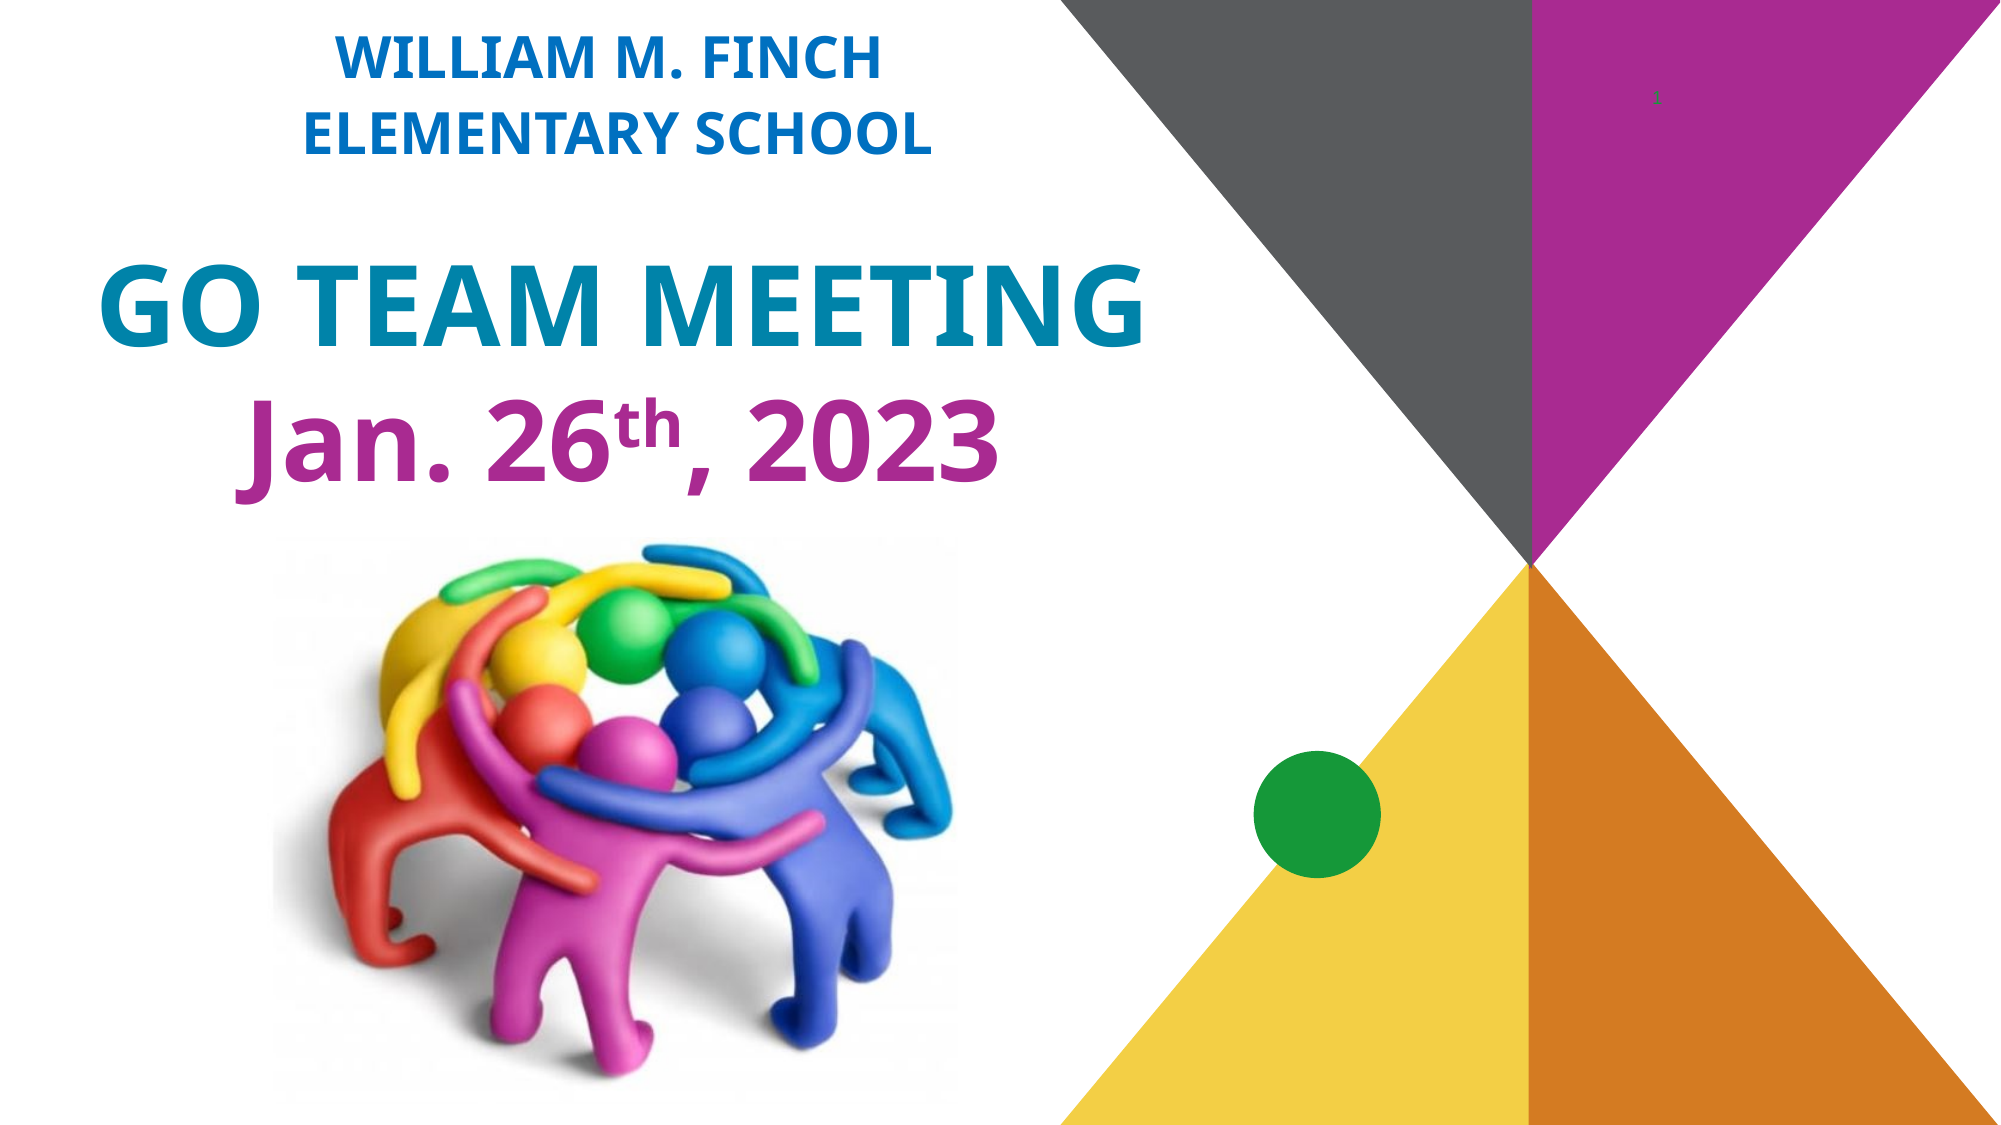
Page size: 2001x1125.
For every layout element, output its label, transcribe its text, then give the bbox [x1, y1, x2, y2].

picture [229, 537, 958, 1104]
text_box GO TEAM MEETING Jan. 26th, 2023 [80, 226, 1167, 512]
slide_number 1 [1596, 75, 1719, 120]
text_box William M. Finch Elementary School [56, 21, 1179, 175]
